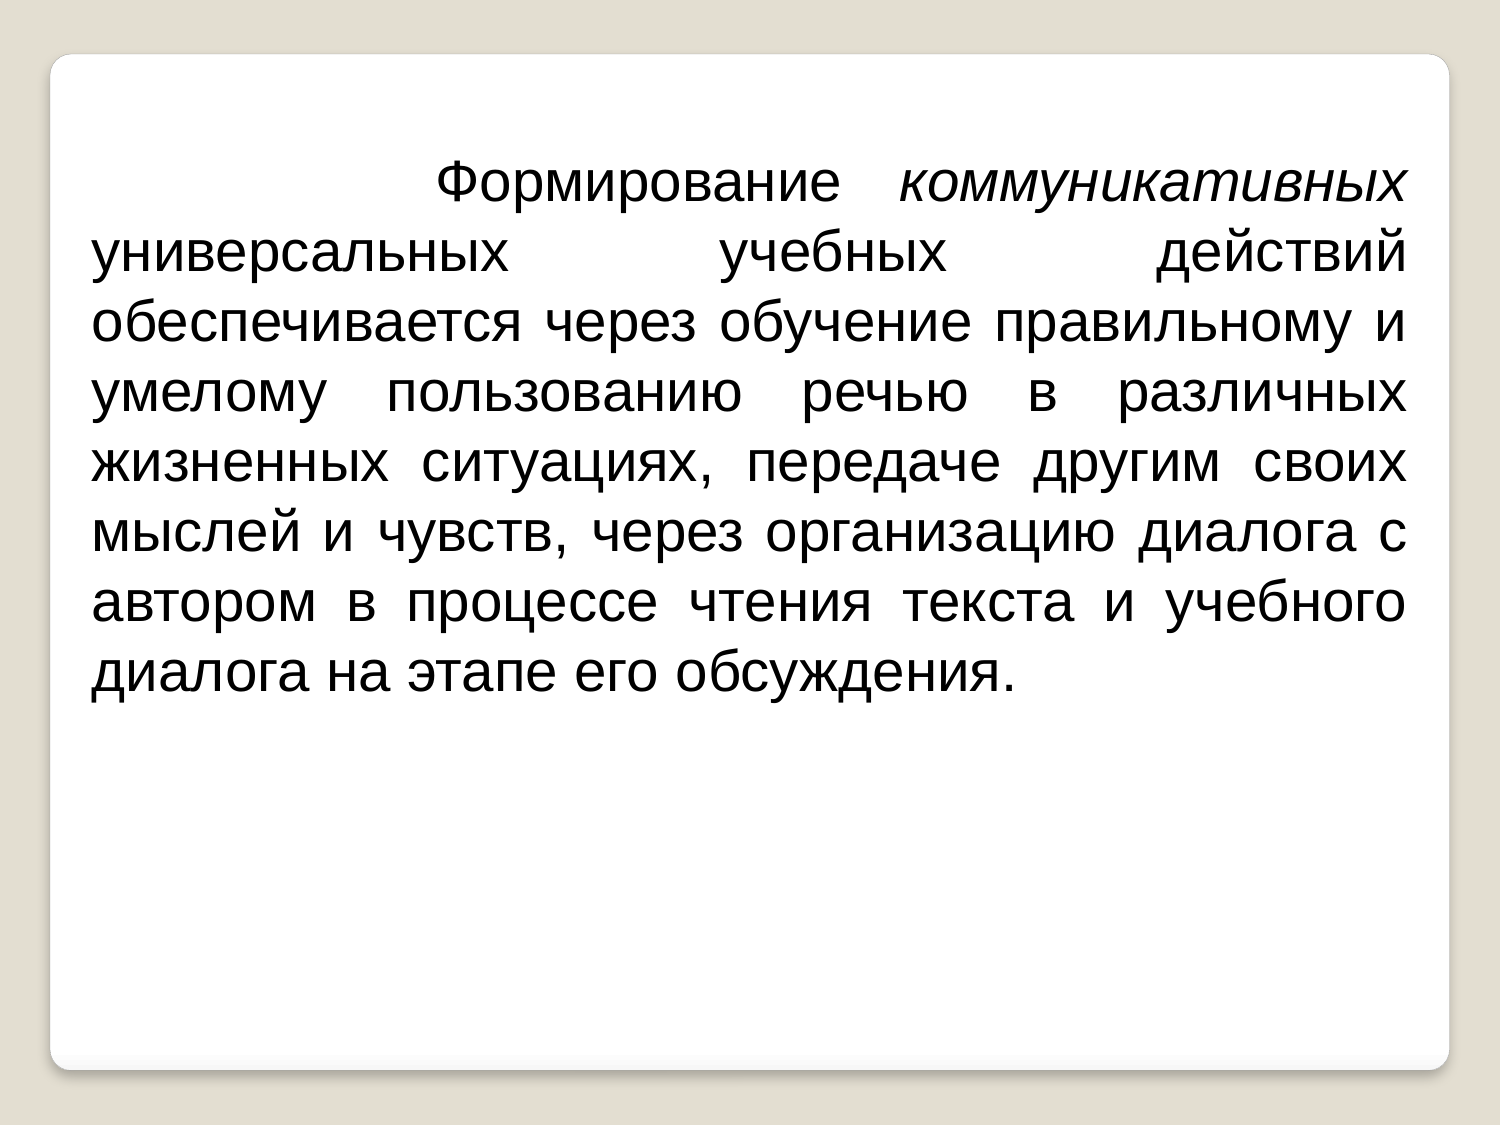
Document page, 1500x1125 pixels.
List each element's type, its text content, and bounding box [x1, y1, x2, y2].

text_box Формирование коммуникативных универсальных учебных действий обеспечивается через обучение правильному и умелому пользованию речью в различных жизненных ситуациях, передаче другим своих мыслей и чувств, через организацию диалога с автором в процессе чтения текста и учебного диалога на этапе его обсуждения. [76, 135, 1424, 711]
